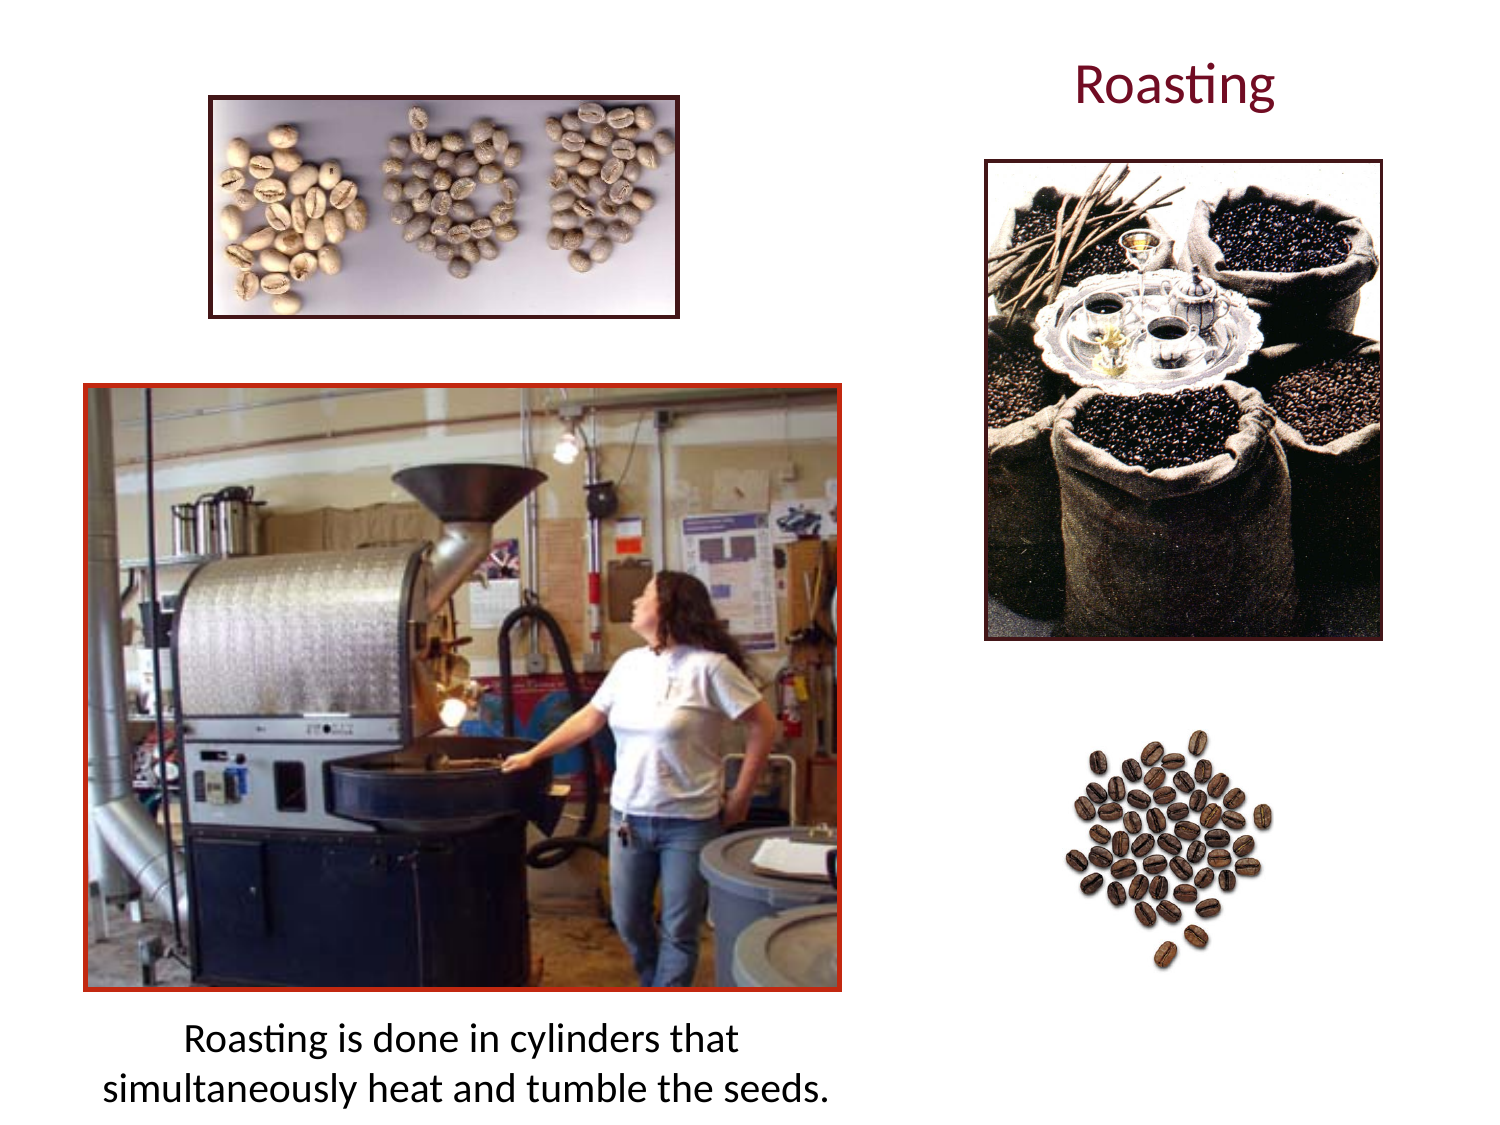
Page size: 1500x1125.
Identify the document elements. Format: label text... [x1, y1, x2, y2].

picture [1062, 712, 1275, 988]
picture [87, 387, 838, 988]
text_box Roasting [1059, 38, 1292, 123]
picture [987, 162, 1381, 638]
text_box Roasting is done in cylinders that simultaneously heat and tumble the seeds. [87, 1003, 846, 1119]
picture [212, 99, 676, 315]
